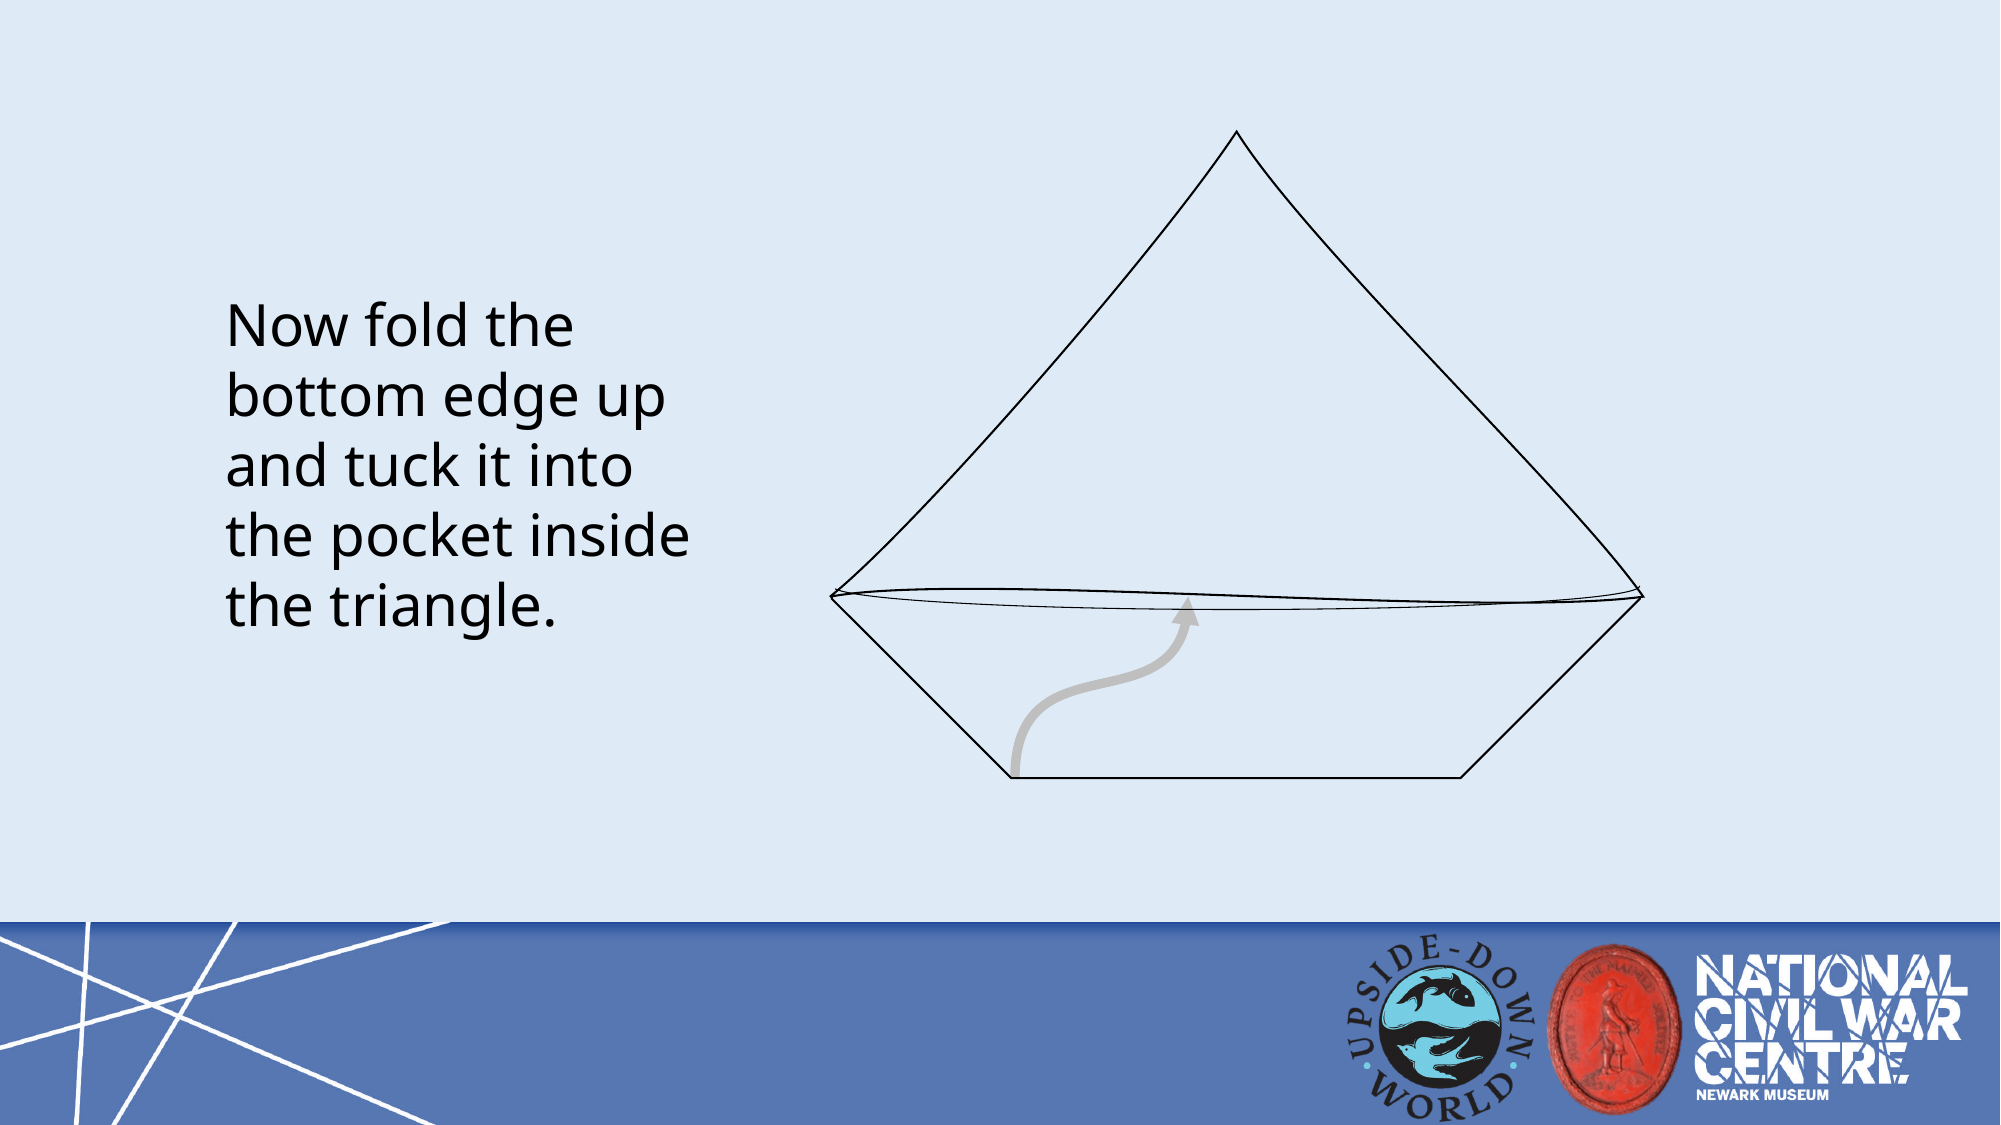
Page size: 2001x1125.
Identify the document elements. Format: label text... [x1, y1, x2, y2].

picture [0, 922, 2000, 1125]
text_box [801, 334, 1670, 779]
text_box Now fold the bottom edge up and tuck it into the pocket inside the triangle. [210, 281, 711, 646]
text_box [1076, 129, 1409, 334]
